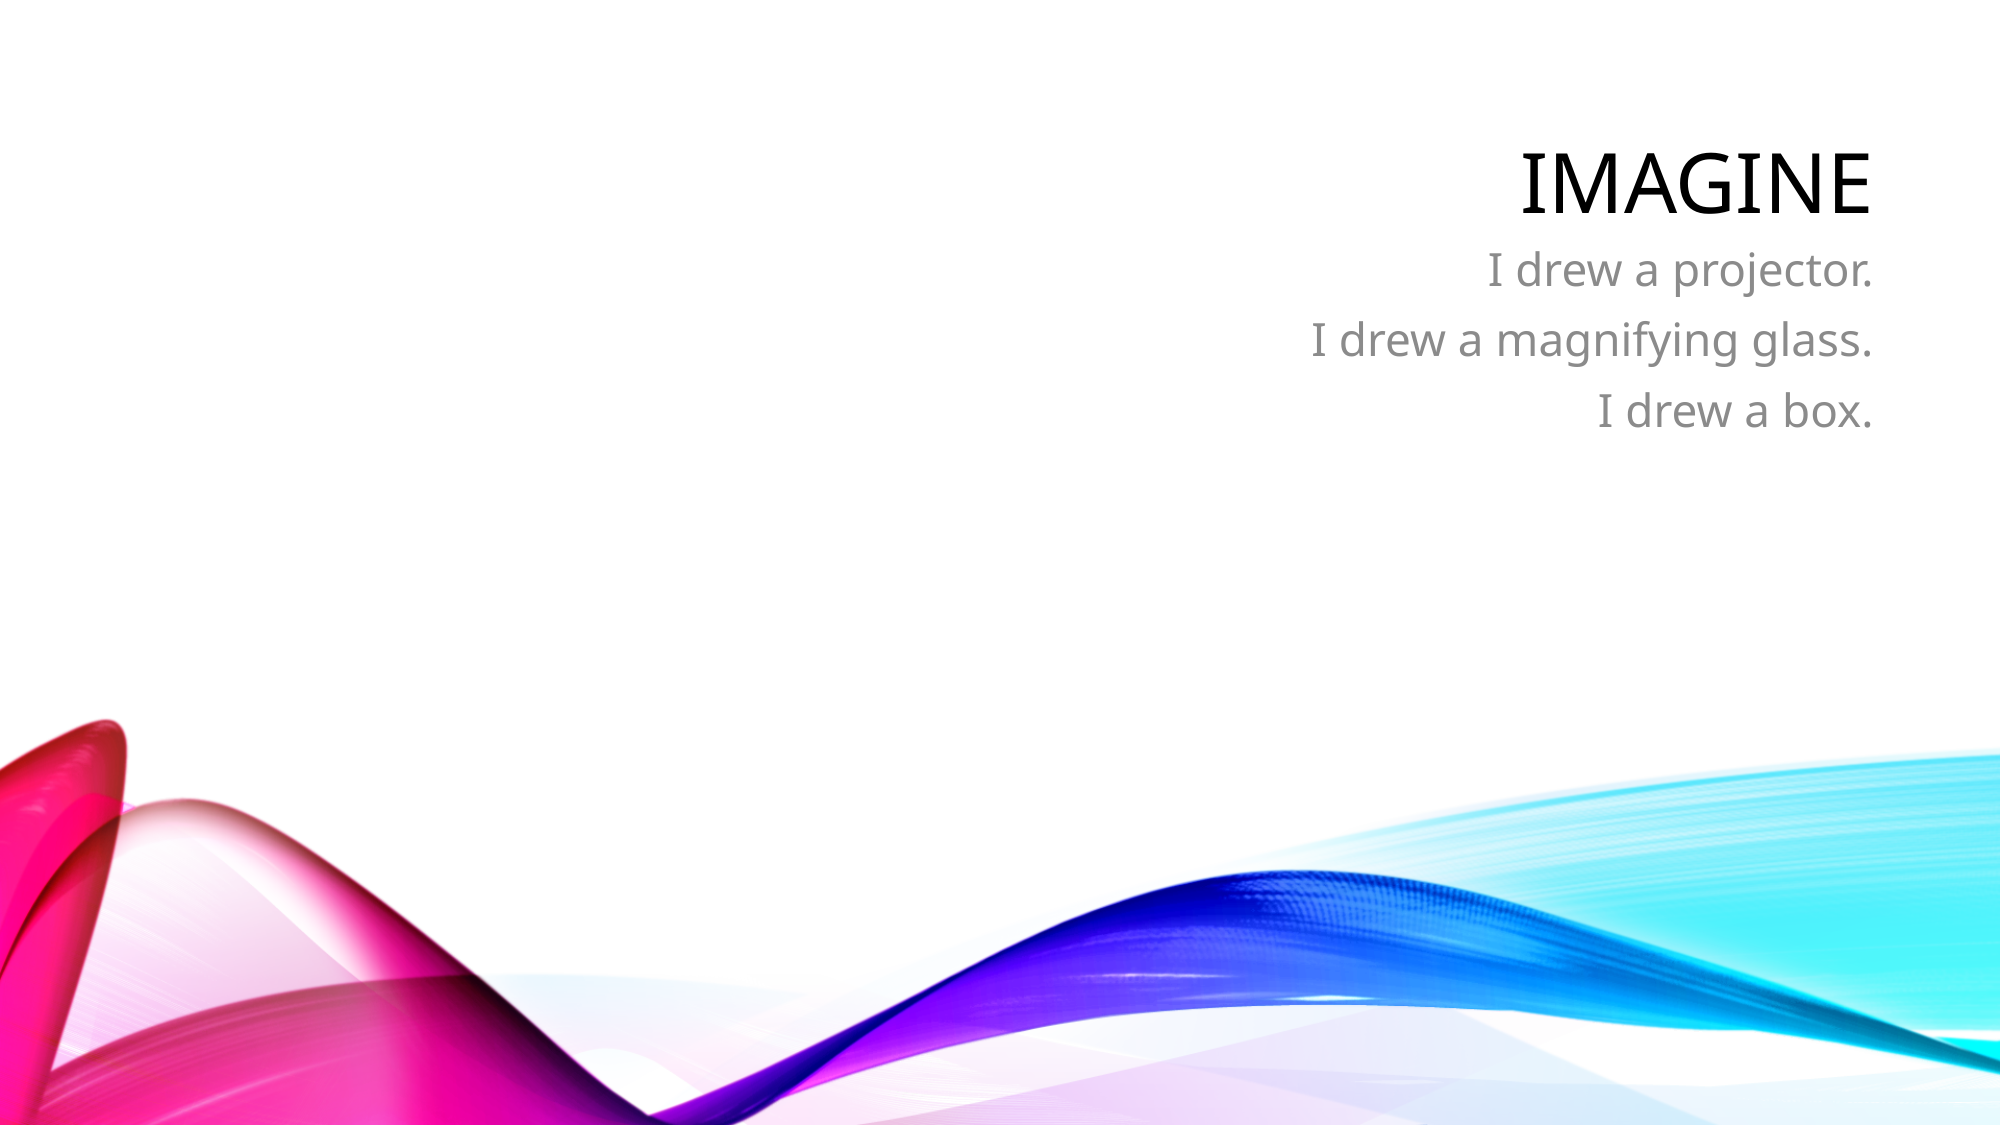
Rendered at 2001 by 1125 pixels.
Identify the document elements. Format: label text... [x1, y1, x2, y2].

picture [1795, 1003, 1806, 1008]
title Imagine [112, 123, 1889, 240]
picture [0, 717, 2000, 1125]
list I drew a projector. I drew a magnifying glass. I drew a box. [168, 239, 1889, 755]
